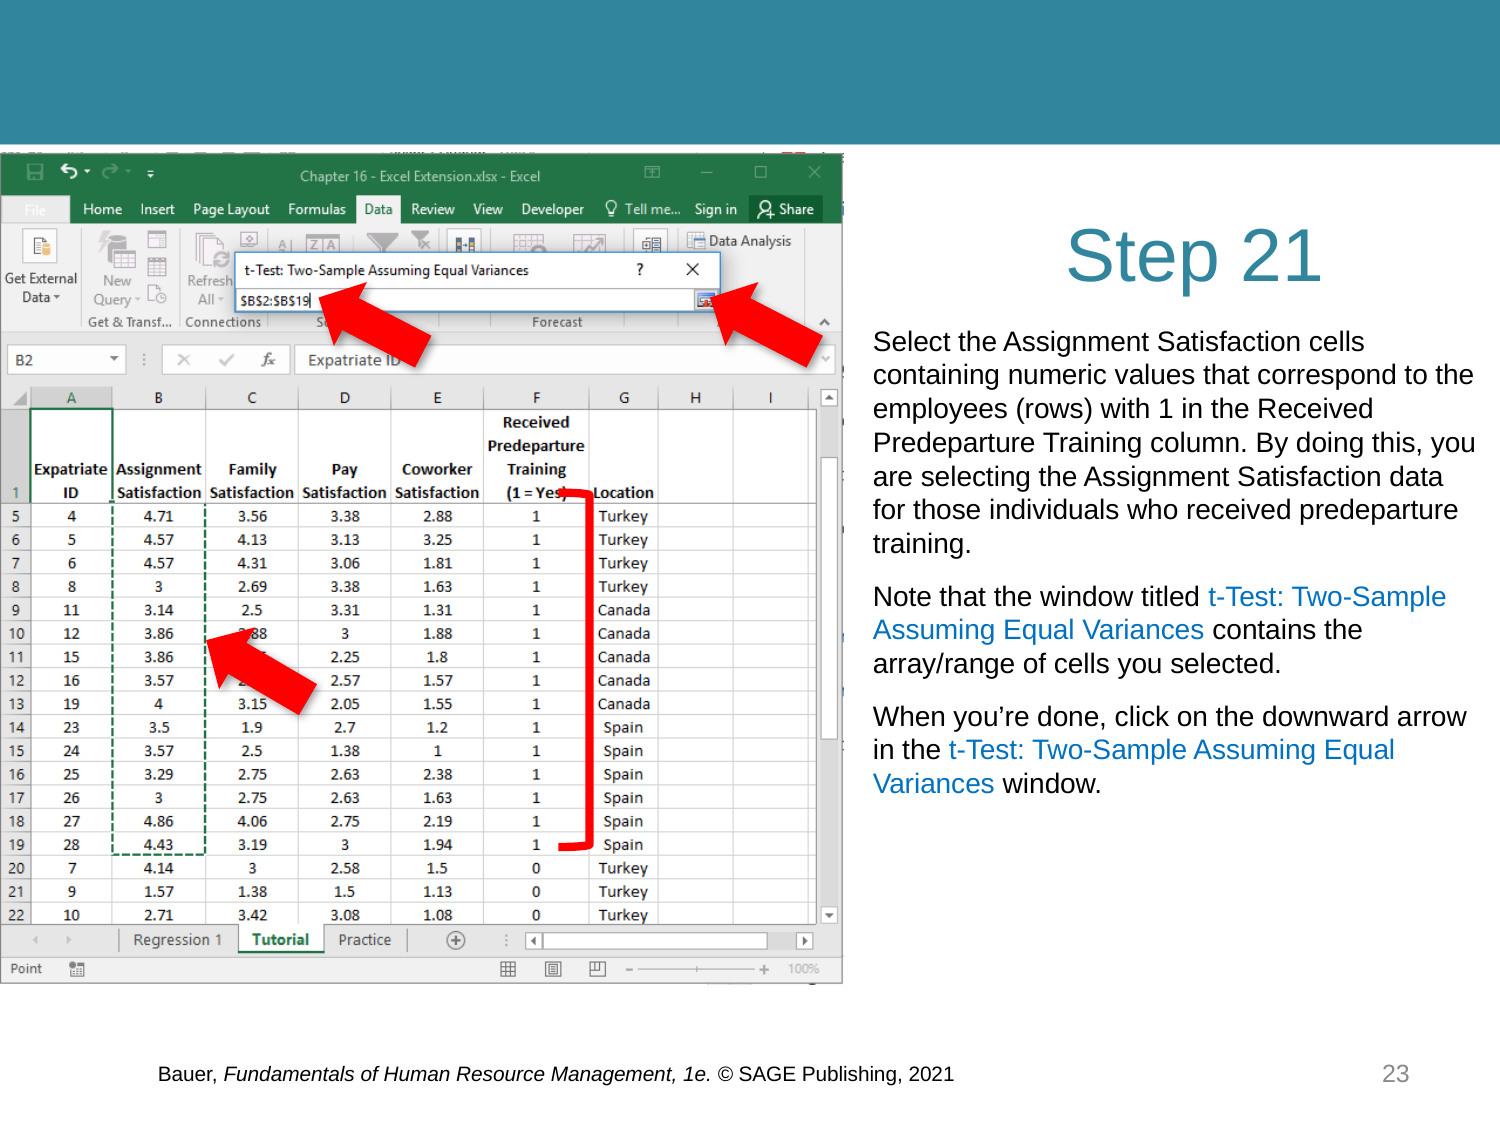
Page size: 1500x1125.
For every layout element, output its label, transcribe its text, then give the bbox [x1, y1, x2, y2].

footer Bauer, Fundamentals of Human Resource Management, 1e. © SAGE Publishing, 2021 [75, 1042, 1038, 1103]
text_box Select the Assignment Satisfaction cells containing numeric values that correspond to the employees (rows) with 1 in the Received Predeparture Training column. By doing this, you are selecting the Assignment Satisfaction data for those individuals who received predeparture training. Note that the window titled t-Test: Two-Sample Assuming Equal Variances contains the array/range of cells you selected. When you’re done, click on the downward arrow in the t-Test: Two-Sample Assuming Equal Variances window. [858, 315, 1498, 807]
slide_number 23 [1074, 1042, 1425, 1103]
text_box Step 21 [1050, 175, 1340, 339]
picture [0, 0, 1500, 1125]
